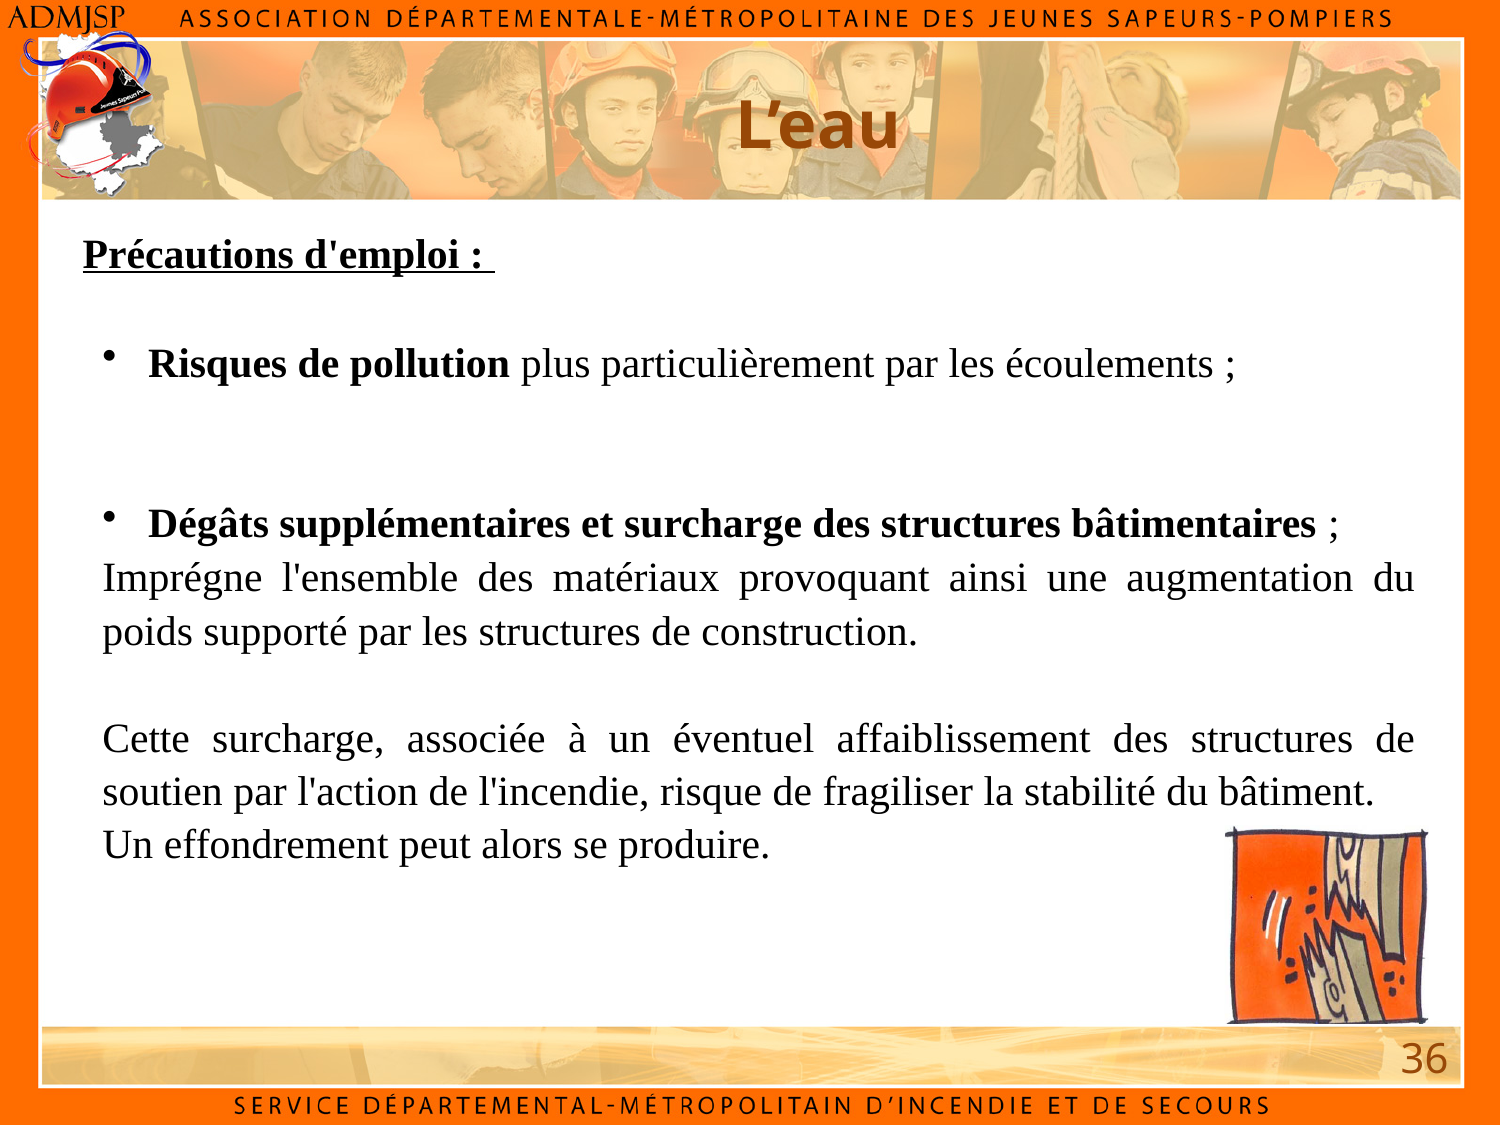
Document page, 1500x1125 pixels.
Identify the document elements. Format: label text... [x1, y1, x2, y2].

picture [0, 0, 1500, 1125]
text_box Risques de pollution plus particulièrement par les écoulements ; Dégâts supplémentaires et surcharge des structures bâtimentaires ; Imprégne l'ensemble des matériaux provoquant ainsi une augmentation du poids supporté par les structures de construction. Cette surcharge, associée à un éventuel affaiblissement des structures de soutien par l'action de l'incendie, risque de fragiliser la stabilité du bâtiment. Un effondrement peut alors se produire. [87, 324, 1431, 875]
title L’eau [183, 45, 1454, 200]
text_box 36 [1113, 1029, 1464, 1090]
text_box Précautions d'emploi : [67, 215, 1412, 285]
